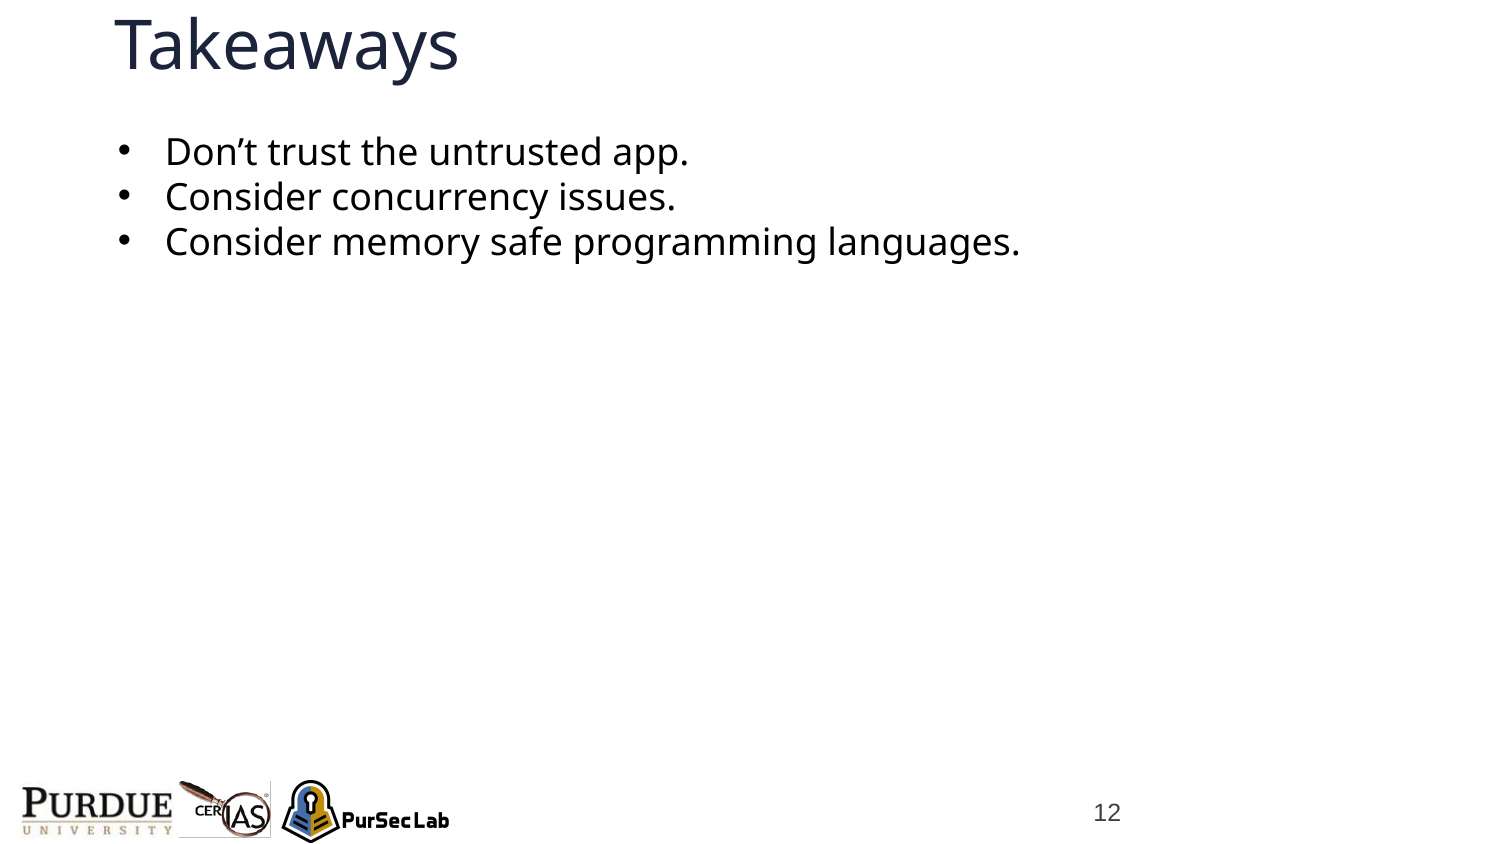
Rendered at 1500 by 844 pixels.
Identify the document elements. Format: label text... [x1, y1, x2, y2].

picture [281, 780, 450, 843]
slide_number 12 [1053, 796, 1133, 827]
title Takeaways [103, 4, 1397, 89]
text_box Don’t trust the untrusted app. Consider concurrency issues. Consider memory safe programming languages. [103, 120, 1342, 270]
picture [12, 780, 271, 840]
